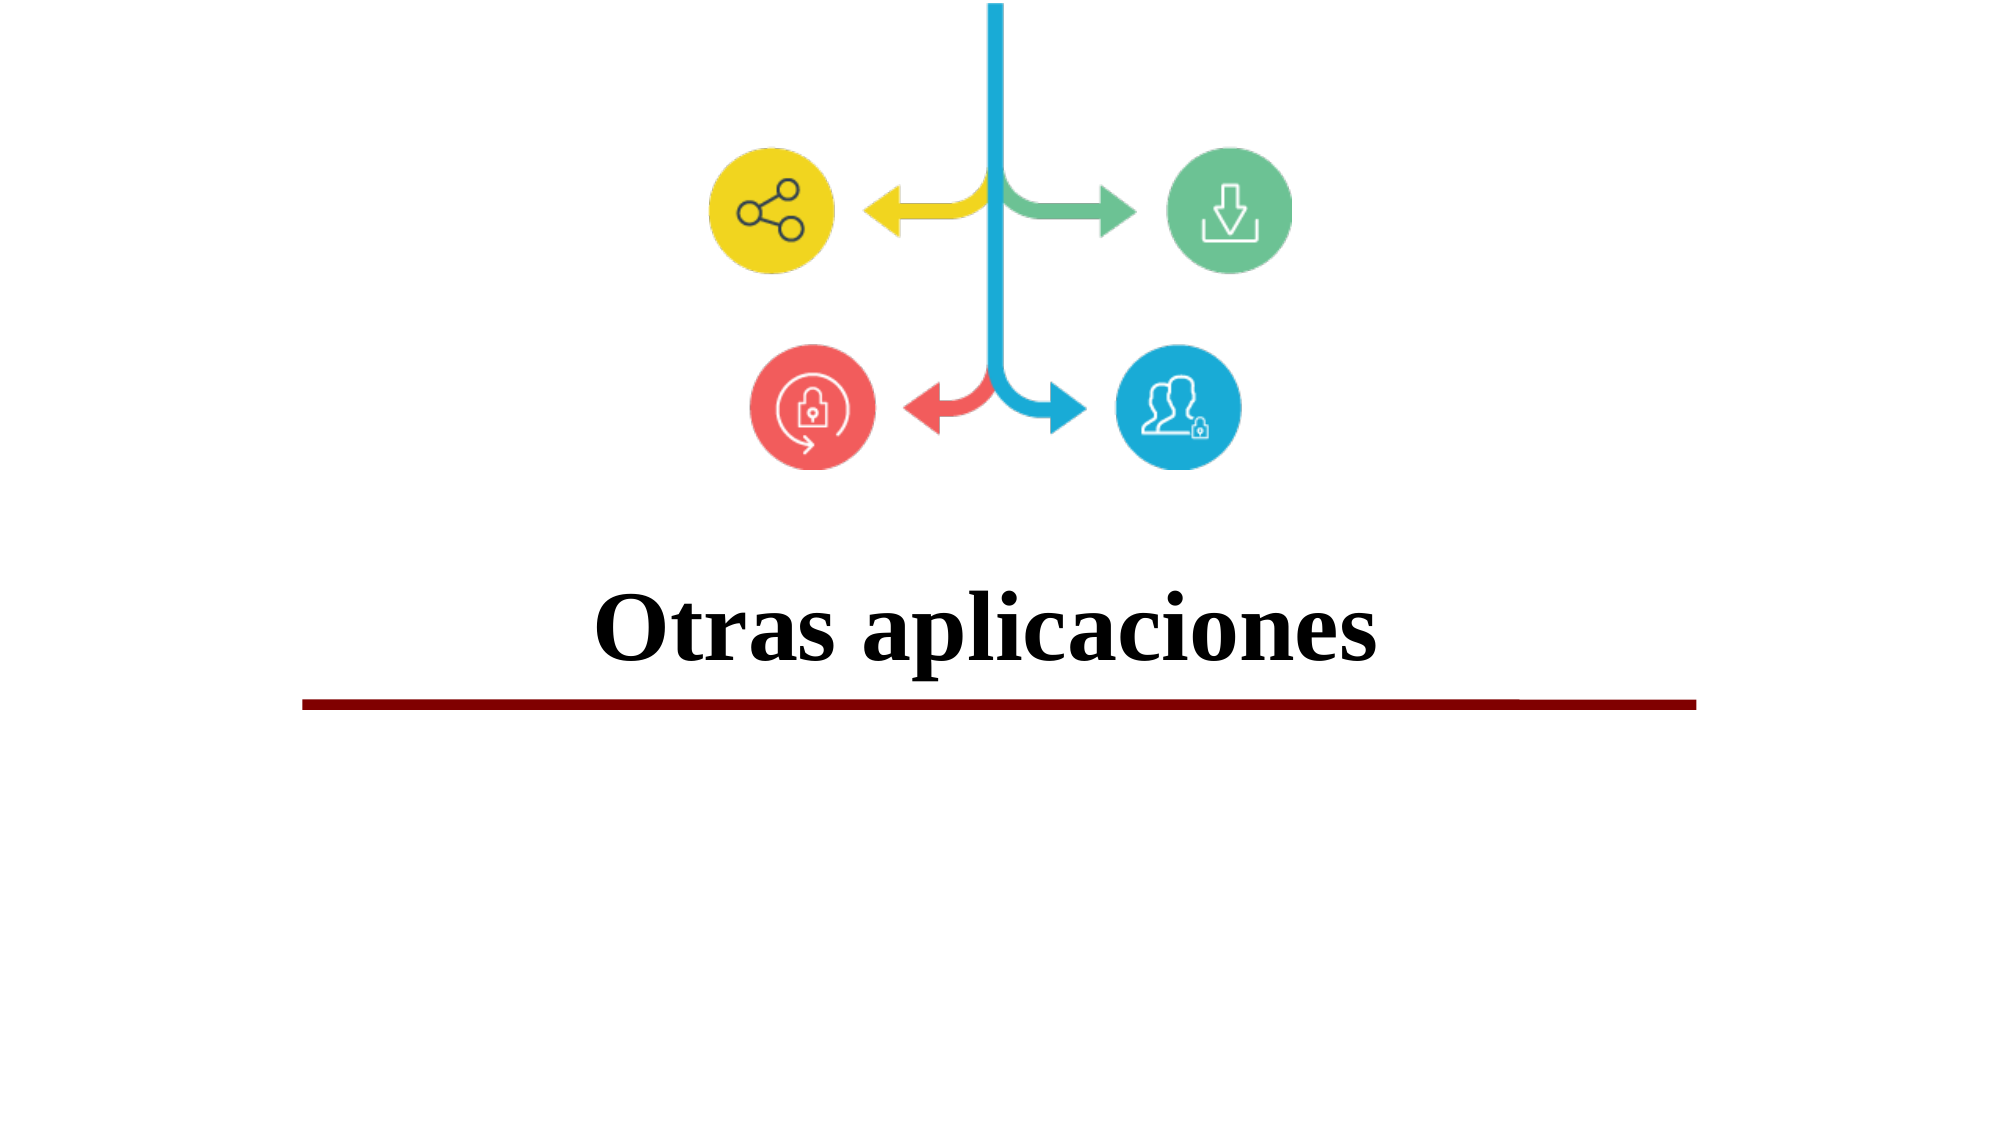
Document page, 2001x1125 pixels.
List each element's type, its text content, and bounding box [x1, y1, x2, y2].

text_box Otras aplicaciones [310, 562, 1661, 693]
picture [708, 3, 1292, 470]
